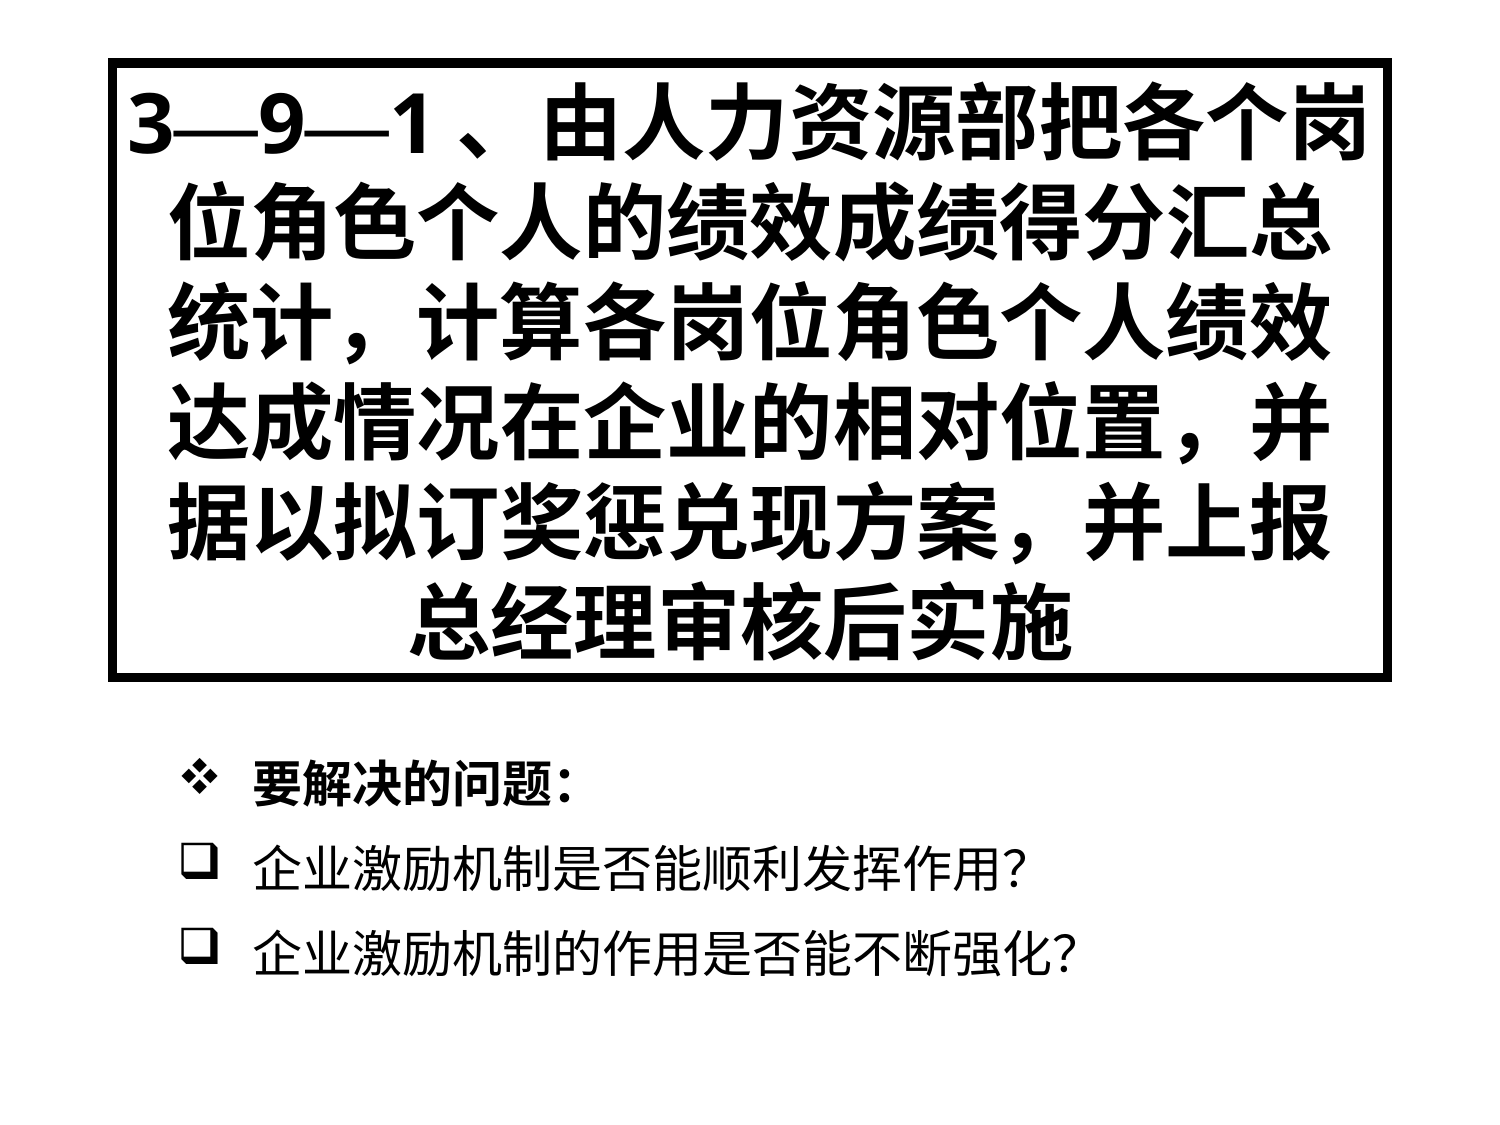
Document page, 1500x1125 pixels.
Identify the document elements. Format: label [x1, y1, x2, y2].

text_box [162, 745, 1338, 990]
text_box [112, 62, 1388, 678]
